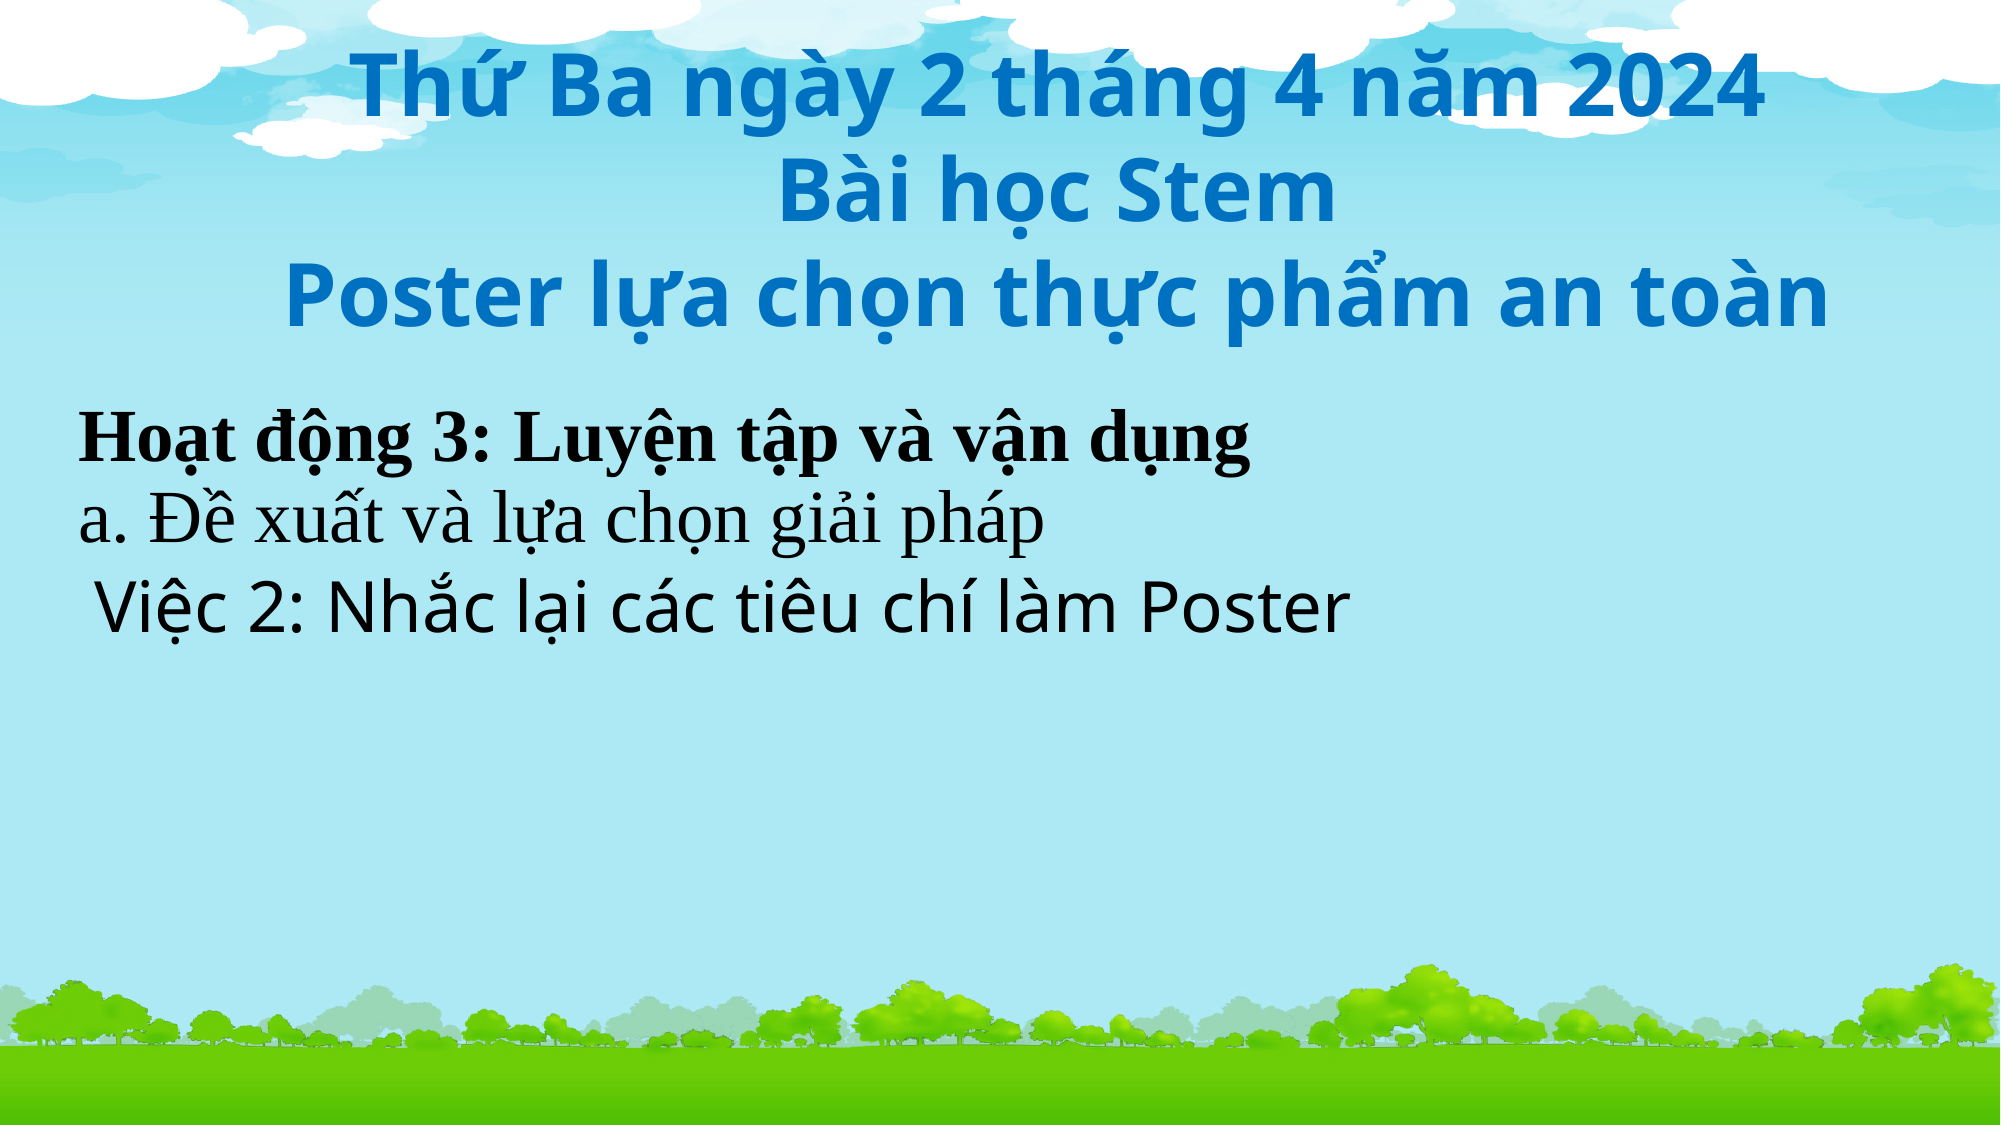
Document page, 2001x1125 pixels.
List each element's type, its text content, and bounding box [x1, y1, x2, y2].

text_box Việc 2: Nhắc lại các tiêu chí làm Poster [79, 554, 1789, 655]
picture [0, 0, 2001, 1125]
text_box Thứ Ba ngày 2 tháng 4 năm 2024 Bài học Stem Poster lựa chọn thực phẩm an toàn [132, 21, 1983, 352]
text_box Hoạt động 3: Luyện tập và vận dụng a. Đề xuất và lựa chọn giải pháp [63, 369, 1789, 587]
